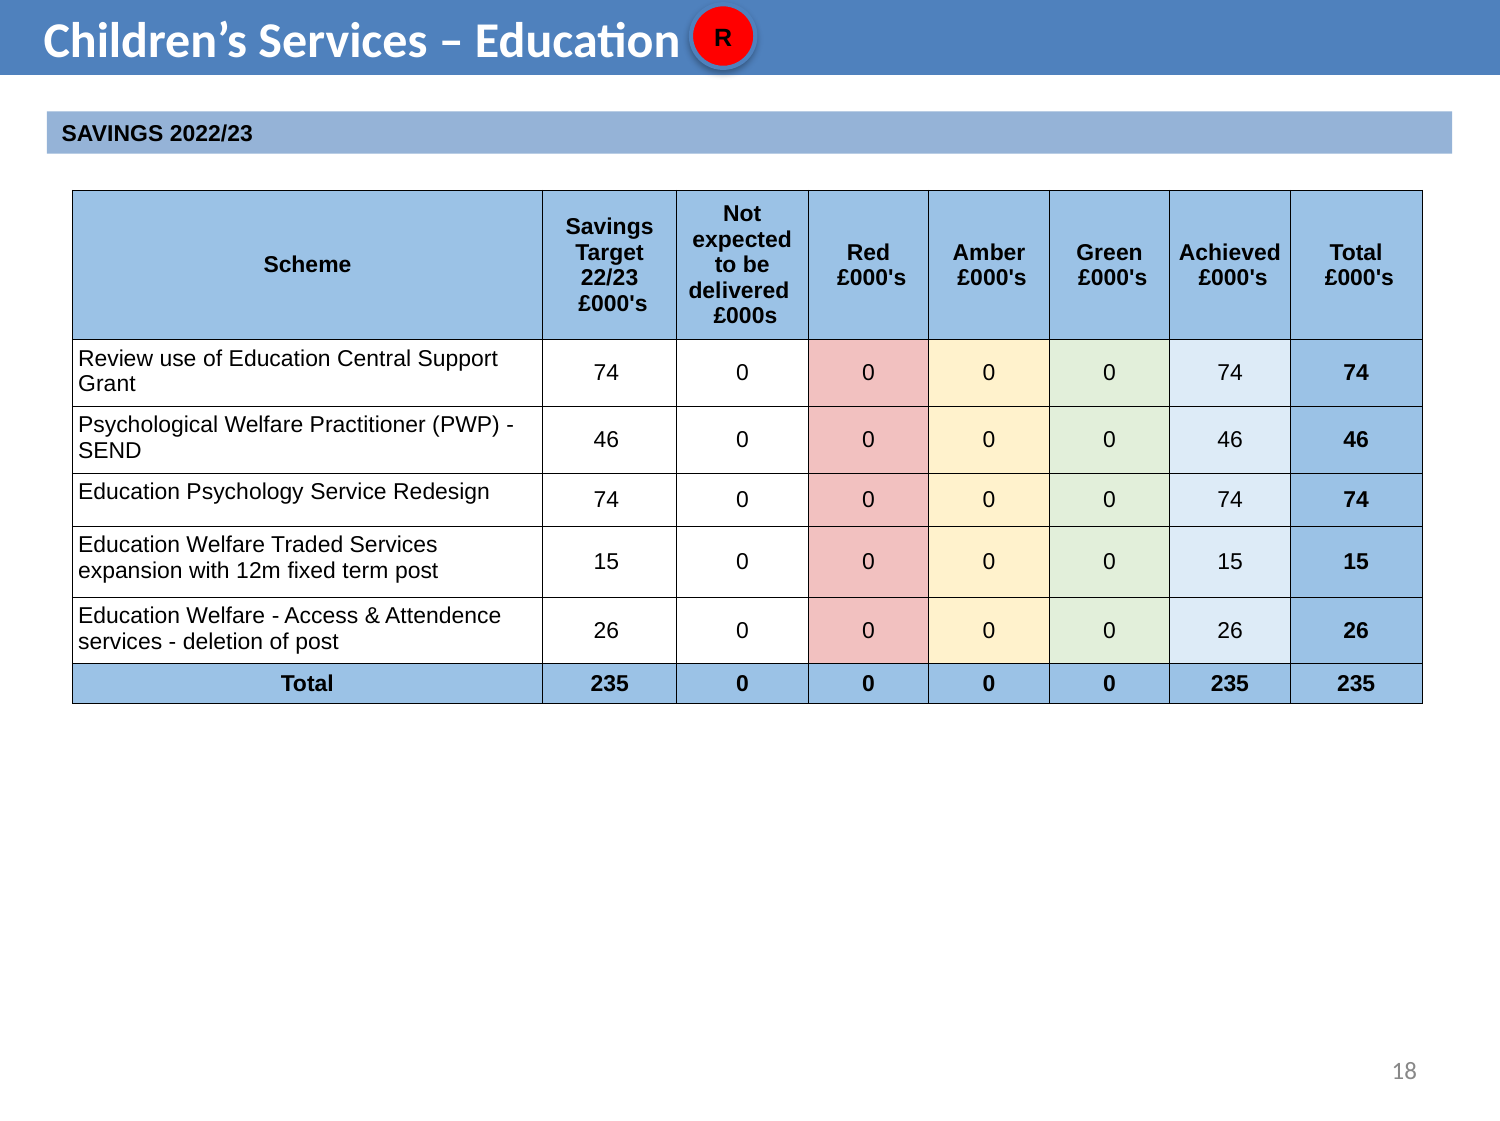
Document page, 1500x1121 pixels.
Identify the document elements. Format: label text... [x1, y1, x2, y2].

table_cell 0 [1050, 527, 1169, 597]
table_cell 26 [1291, 598, 1422, 663]
table_cell 74 [1170, 340, 1290, 406]
table_cell Total [73, 664, 542, 703]
table_cell Education Welfare - Access & Attendence services - deletion of post [73, 598, 542, 663]
table_cell 0 [809, 598, 928, 663]
table_cell 235 [1170, 664, 1290, 703]
table_cell 0 [809, 664, 928, 703]
table_cell 0 [809, 474, 928, 526]
table_cell 0 [1050, 407, 1169, 473]
table_header Achieved £000's [1170, 191, 1290, 339]
table_cell 0 [929, 474, 1049, 526]
table_cell 235 [1291, 664, 1422, 703]
table_cell Review use of Education Central Support Grant [73, 340, 542, 406]
table_cell Education Welfare Traded Services expansion with 12m fixed term post [73, 527, 542, 597]
table_cell 74 [543, 340, 676, 406]
table_cell 0 [929, 527, 1049, 597]
table_cell 74 [1291, 340, 1422, 406]
table_cell 15 [1291, 527, 1422, 597]
table_header Not expected to be delivered £000s [677, 191, 808, 339]
table_cell 235 [543, 664, 676, 703]
table_header Total £000's [1291, 191, 1422, 339]
table_cell 15 [543, 527, 676, 597]
table_cell 0 [929, 340, 1049, 406]
table_cell 26 [543, 598, 676, 663]
table_cell 26 [1170, 598, 1290, 663]
table_cell 46 [1170, 407, 1290, 473]
table_cell 0 [809, 527, 928, 597]
table_header Savings Target 22/23 £000's [543, 191, 676, 339]
table_header Scheme [73, 191, 542, 339]
table_cell 0 [677, 527, 808, 597]
table_cell 0 [809, 340, 928, 406]
text_box SAVINGS 2022/23 [46, 111, 1453, 154]
table_cell 0 [1050, 598, 1169, 663]
table_cell 46 [543, 407, 676, 473]
table_cell 0 [809, 407, 928, 473]
table_header Green £000's [1050, 191, 1169, 339]
table_cell 15 [1170, 527, 1290, 597]
table_cell 0 [1050, 474, 1169, 526]
table_cell 0 [677, 407, 808, 473]
table_cell 0 [677, 598, 808, 663]
table_cell 0 [929, 664, 1049, 703]
table_cell 0 [677, 664, 808, 703]
table_cell 0 [677, 340, 808, 406]
table_cell Psychological Welfare Practitioner (PWP) -SEND [73, 407, 542, 473]
table_cell 74 [1170, 474, 1290, 526]
table_cell 0 [929, 407, 1049, 473]
table_header Red £000's [809, 191, 928, 339]
table_cell 0 [1050, 664, 1169, 703]
table_cell 0 [677, 474, 808, 526]
table_cell 0 [1050, 340, 1169, 406]
table_cell 74 [1291, 474, 1422, 526]
table_header Amber £000's [929, 191, 1049, 339]
table_cell Education Psychology Service Redesign [73, 474, 542, 526]
text_box R [690, 4, 756, 68]
table_cell 46 [1291, 407, 1422, 473]
table_cell 74 [543, 474, 676, 526]
text_box Children’s Services – Education [0, 0, 1500, 75]
slide_number 18 [1382, 1047, 1426, 1093]
table_cell 0 [929, 598, 1049, 663]
